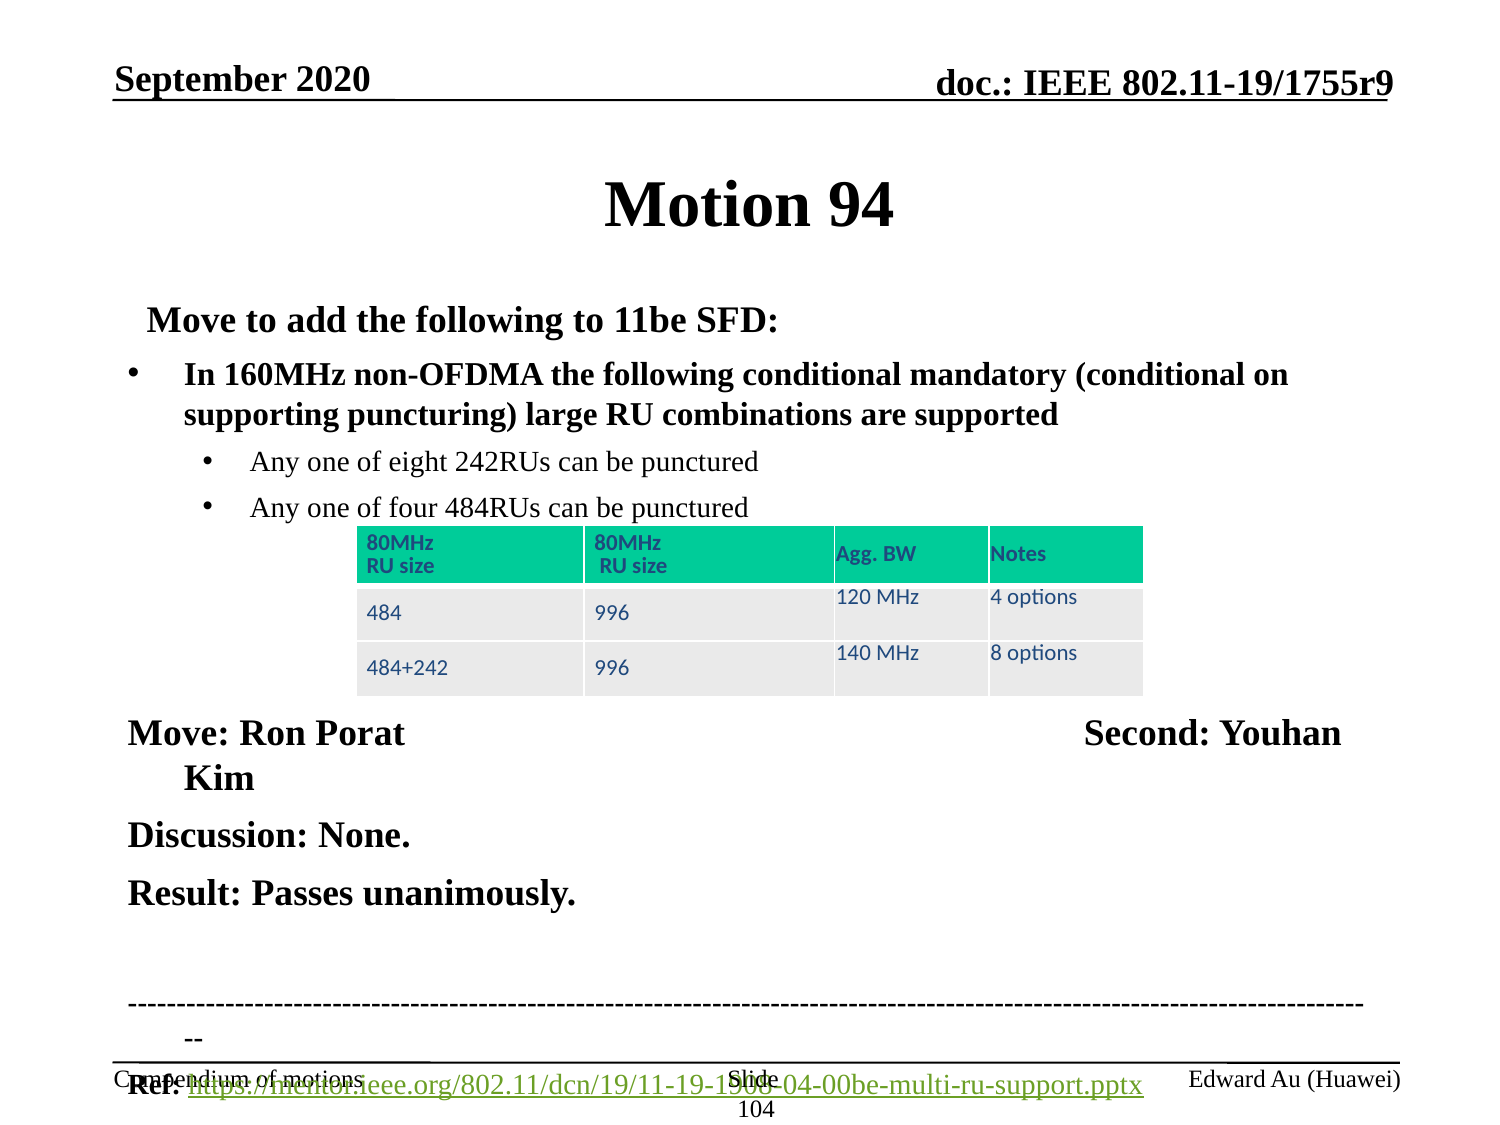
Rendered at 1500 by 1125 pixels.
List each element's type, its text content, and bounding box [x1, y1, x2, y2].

table_cell 140 MHz [835, 642, 988, 696]
slide_number Slide 104 [712, 1061, 800, 1123]
footer Edward Au (Huawei) [878, 1061, 1402, 1093]
table_cell 4 options [990, 589, 1143, 640]
table_cell 484 [357, 589, 583, 640]
table_cell 996 [585, 642, 834, 696]
table_cell 484+242 [357, 642, 583, 696]
list Move to add the following to 11be SFD: In 160MHz non-OFDMA the following conditional mandatory (conditional on supporting puncturing) large RU combinations are supported Any one of eight 242RUs can be punctured Any one of four 484RUs can be punctured Move: Ron Porat Second: Youhan Kim Discussion: None. Result: Passes unanimously. --------------------------------------------------------------------------------------------------------------------------------- Ref: https://mentor.ieee.org/802.11/dcn/19/11-19-1908-04-00be-multi-ru-support.pptx [112, 286, 1388, 1071]
table_header Notes [990, 526, 1143, 583]
title Motion 94 [112, 112, 1388, 286]
table_cell 996 [585, 589, 834, 640]
table_header 80MHz RU size [357, 526, 583, 583]
table_cell 120 MHz [835, 589, 988, 640]
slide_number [114, 54, 423, 100]
table_header 80MHz RU size [585, 526, 834, 583]
table_cell 8 options [990, 642, 1143, 696]
table_header Agg. BW [835, 526, 988, 583]
